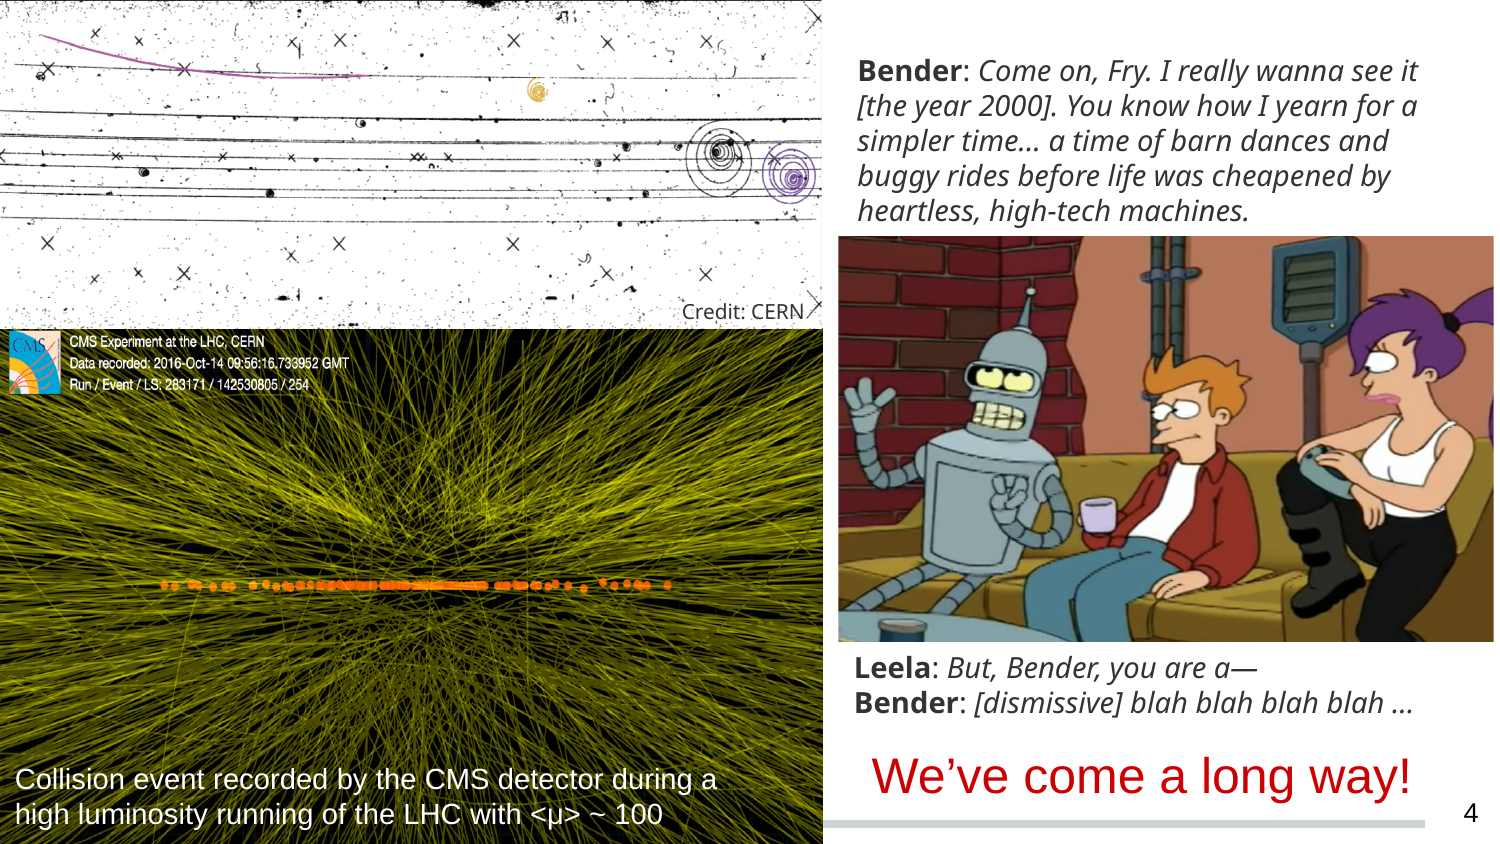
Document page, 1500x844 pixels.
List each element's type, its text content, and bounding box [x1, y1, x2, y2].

picture [838, 236, 1494, 642]
text_box Bender: Come on, Fry. I really wanna see it [the year 2000]. You know how I yearn for a simpler time... a time of barn dances and buggy rides before life was cheapened by heartless, high-tech machines. [842, 44, 1490, 235]
text_box We’ve come a long way! [856, 735, 1428, 811]
text_box Leela: But, Bender, you are a— Bender: [dismissive] blah blah blah blah … [839, 649, 1430, 727]
picture [0, 0, 823, 844]
slide_number 4 [1403, 779, 1494, 844]
